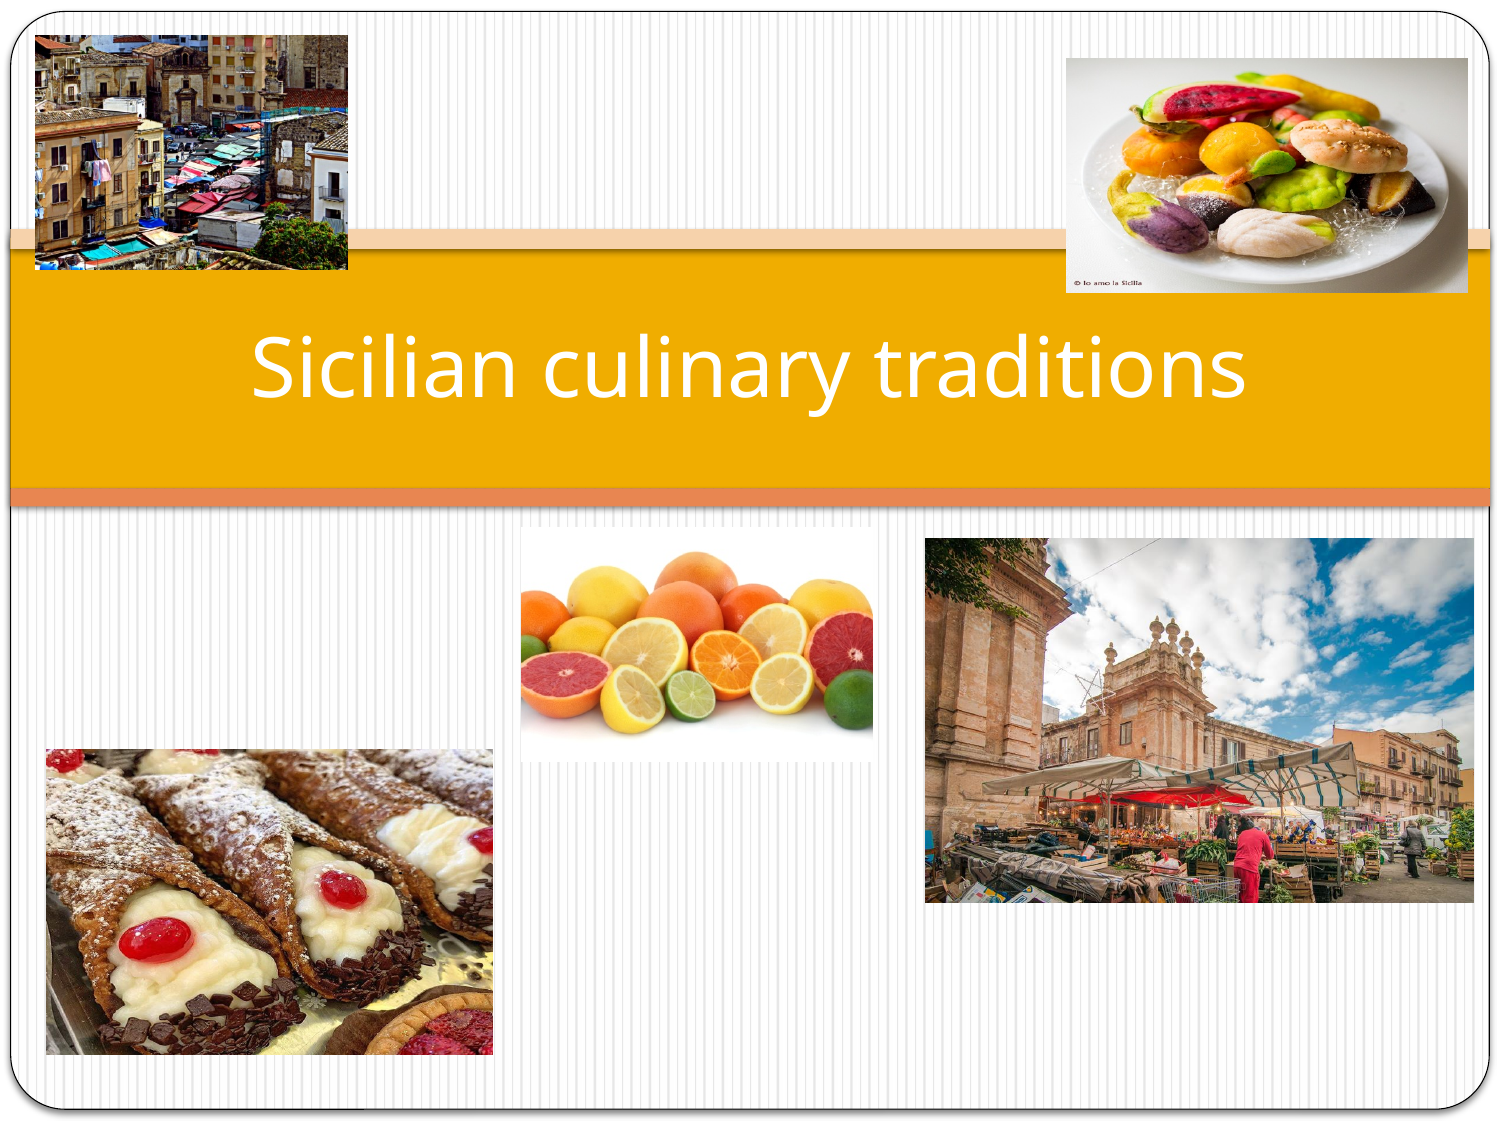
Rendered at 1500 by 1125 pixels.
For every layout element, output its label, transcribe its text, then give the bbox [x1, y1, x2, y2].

picture [1066, 58, 1468, 294]
picture [925, 538, 1474, 903]
title Sicilian culinary traditions [75, 247, 1425, 489]
picture [521, 527, 874, 762]
picture [34, 34, 348, 270]
picture [1328, 538, 1340, 549]
picture [46, 749, 493, 1055]
